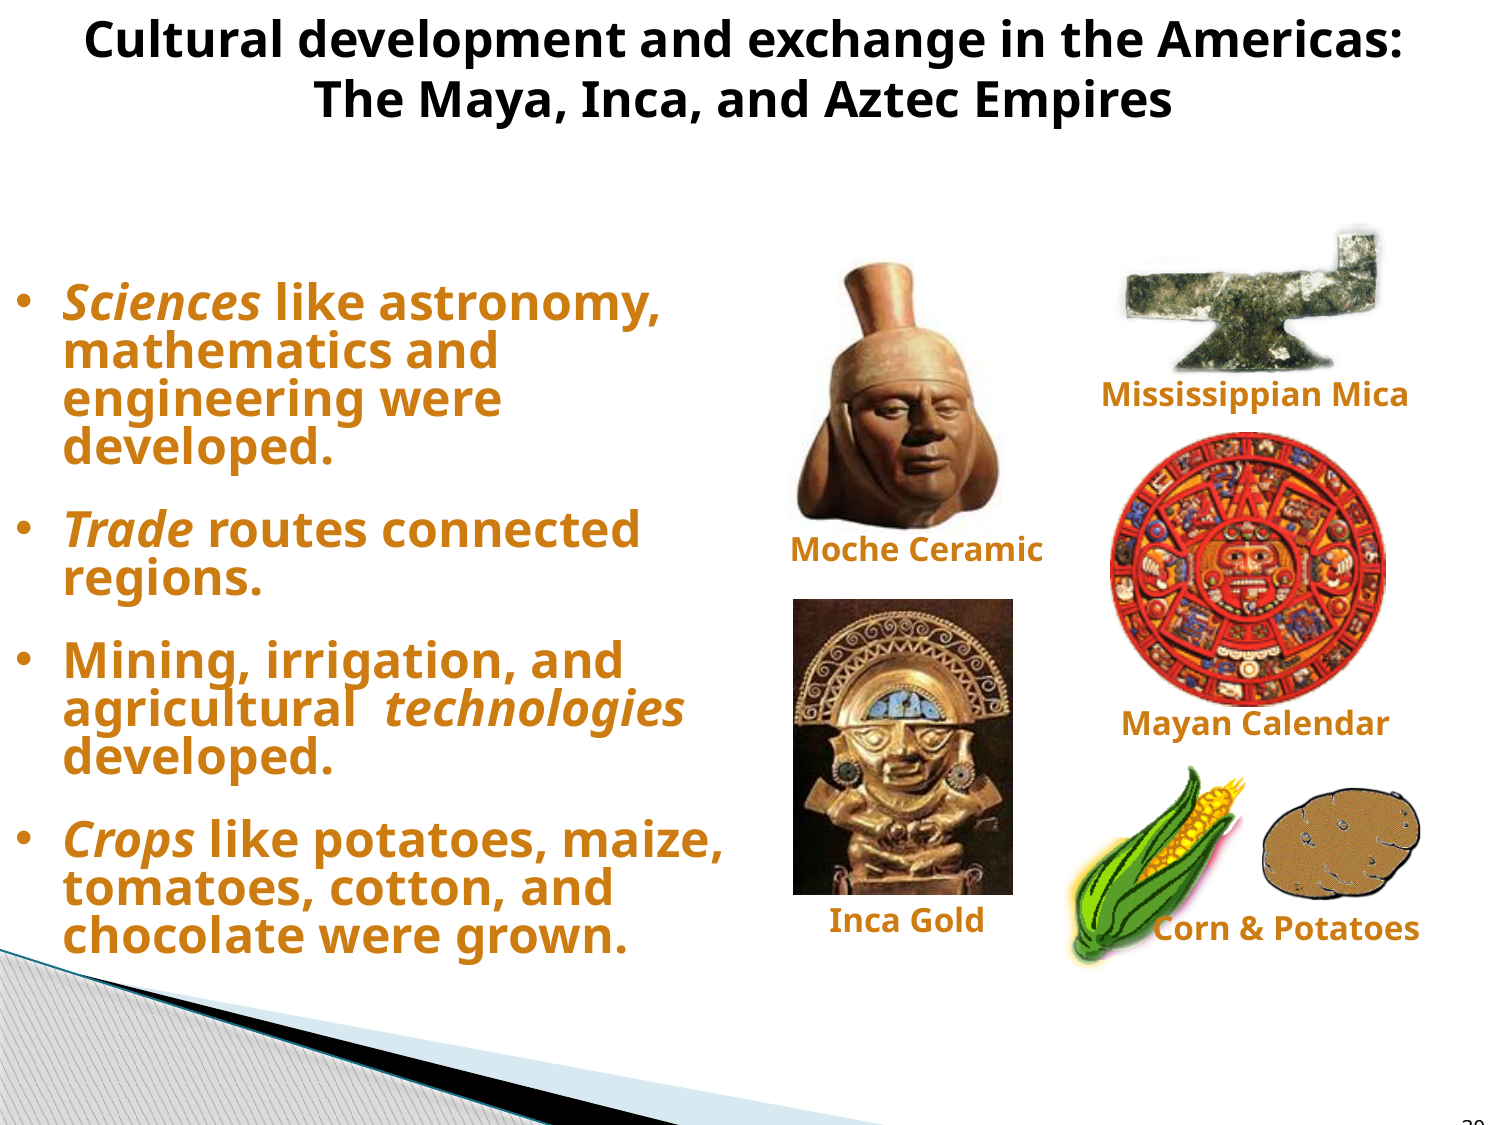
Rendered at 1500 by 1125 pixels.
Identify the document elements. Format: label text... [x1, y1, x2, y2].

text_box Cultural development and exchange in the Americas: The Maya, Inca, and Aztec Empires [37, 0, 1450, 225]
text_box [774, 220, 1438, 577]
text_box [1099, 587, 1412, 751]
slide_number 30 [1149, 1071, 1500, 1125]
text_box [793, 599, 1013, 947]
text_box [1059, 762, 1476, 976]
text_box Sciences like astronomy, mathematics and engineering were developed. Trade routes connected regions. Mining, irrigation, and agricultural technologies developed. Crops like potatoes, maize, tomatoes, cotton, and chocolate were grown. [0, 274, 750, 1088]
